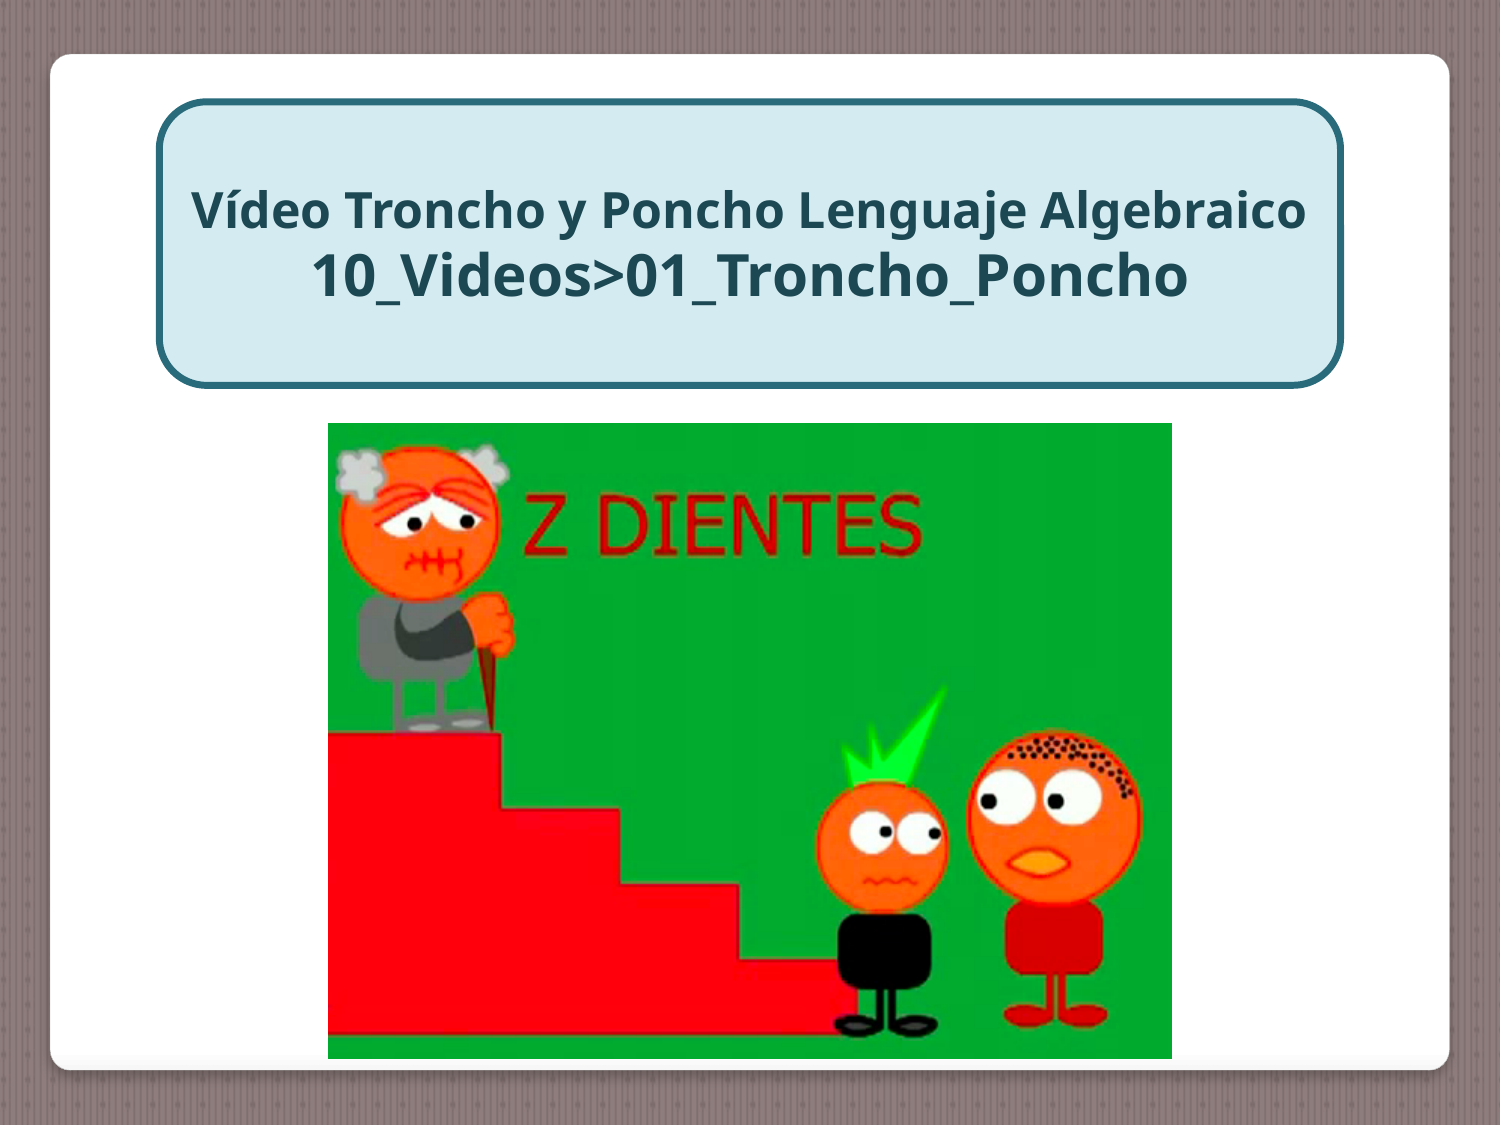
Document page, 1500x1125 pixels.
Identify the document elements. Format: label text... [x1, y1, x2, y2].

picture [328, 423, 1172, 1060]
text_box Vídeo Troncho y Poncho Lenguaje Algebraico 10_Videos>01_Troncho_Poncho [155, 98, 1345, 389]
